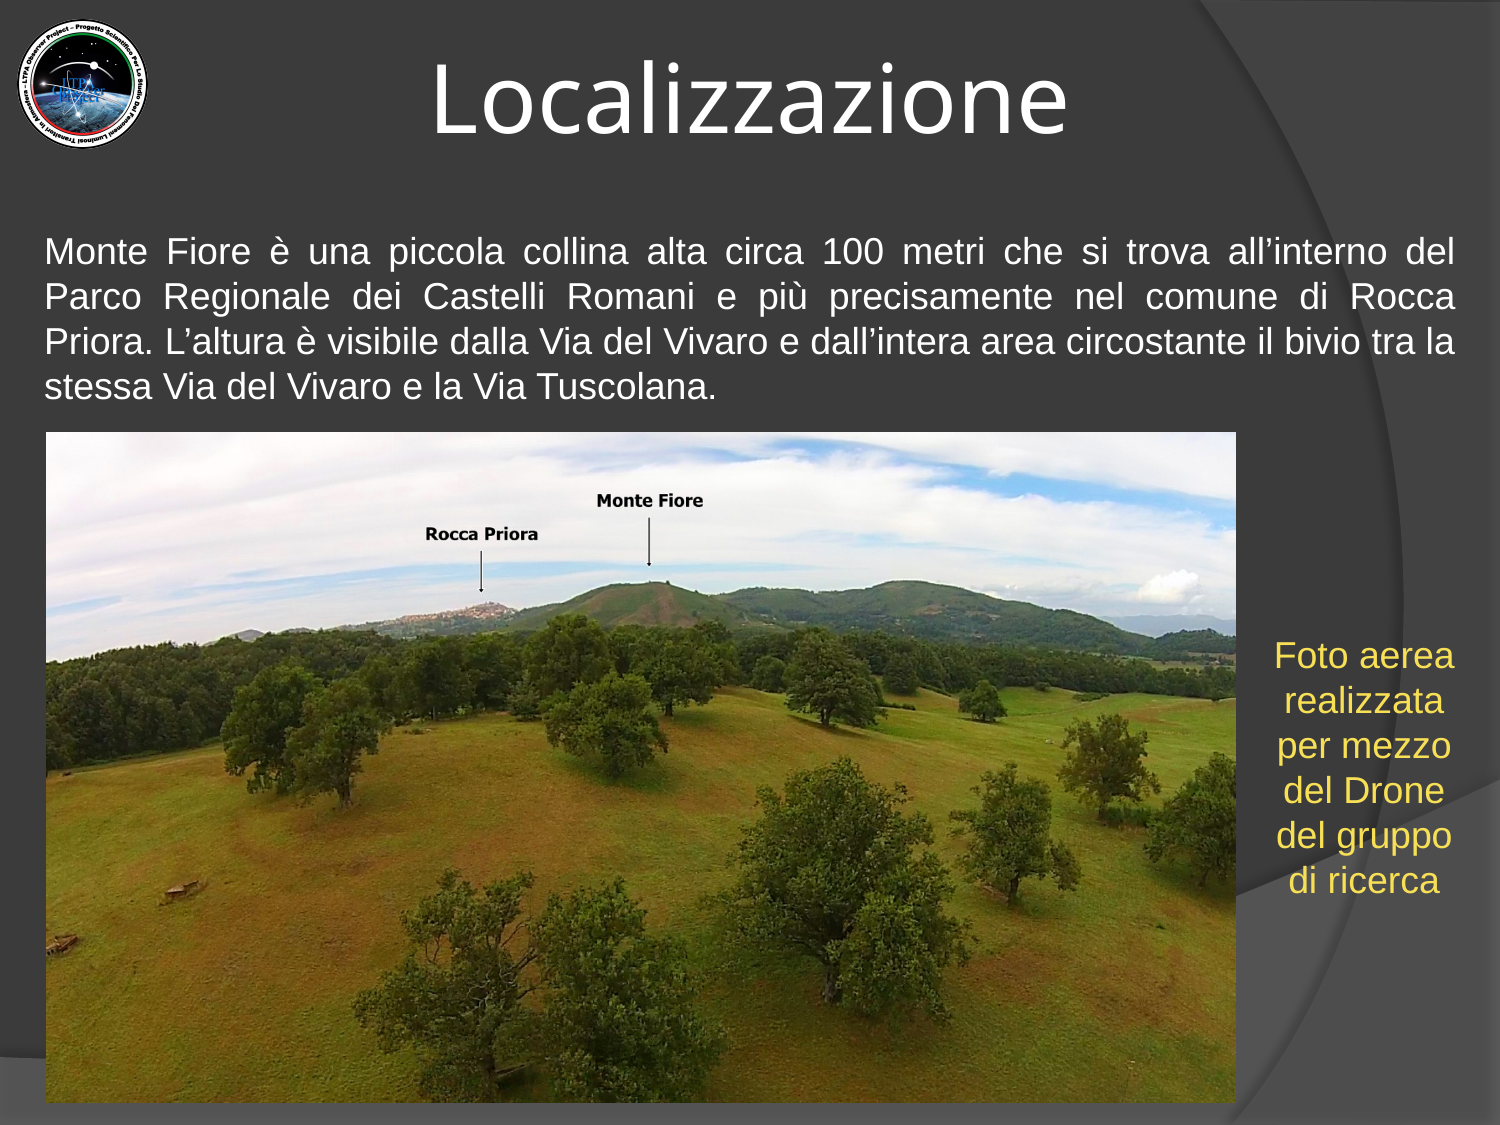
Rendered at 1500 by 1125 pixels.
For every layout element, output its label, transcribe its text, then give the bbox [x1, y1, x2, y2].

text_box Foto aerea realizzata per mezzo del Drone del gruppo di ricerca [1257, 623, 1471, 909]
title Localizzazione [0, 1, 1500, 189]
picture [46, 432, 1236, 1103]
text_box Monte Fiore è una piccola collina alta circa 100 metri che si trova all’interno del Parco Regionale dei Castelli Romani e più precisamente nel comune di Rocca Priora. L’altura è visibile dalla Via del Vivaro e dall’intera area circostante il bivio tra la stessa Via del Vivaro e la Via Tuscolana. [29, 219, 1471, 415]
picture [17, 18, 148, 150]
